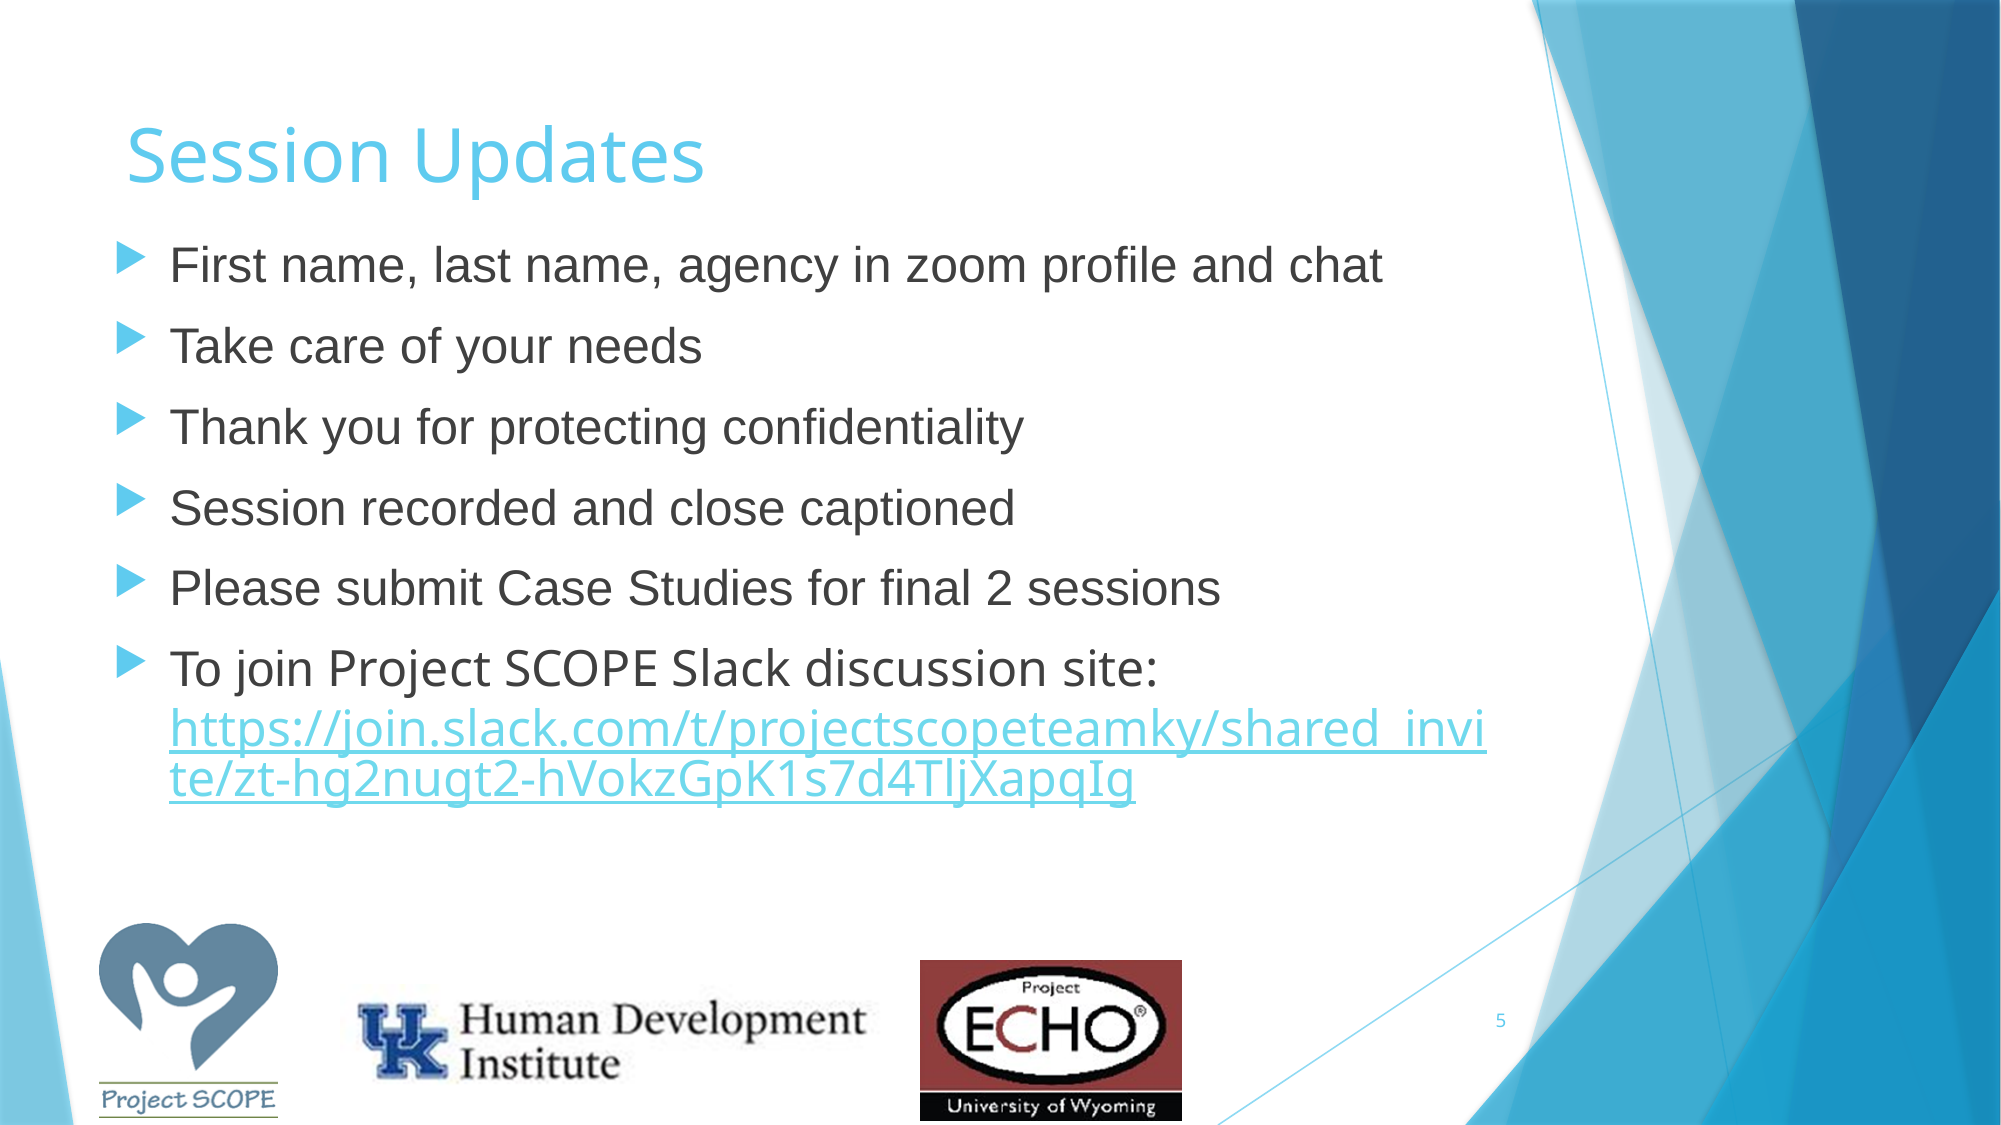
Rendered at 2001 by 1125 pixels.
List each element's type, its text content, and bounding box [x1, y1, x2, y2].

list First name, last name, agency in zoom profile and chat Take care of your needs Thank you for protecting confidentiality Session recorded and close captioned Please submit Case Studies for final 2 sessions To join Project SCOPE Slack discussion site: https://join.slack.com/t/projectscopeteamky/shared_invite/zt-hg2nugt2-hVokzGpK1s7d4TljXapqIg [98, 224, 1509, 862]
title Session Updates [111, 99, 1522, 317]
picture [99, 923, 278, 1118]
slide_number 5 [1409, 991, 1522, 1051]
picture [920, 960, 1182, 1121]
picture [340, 984, 902, 1100]
